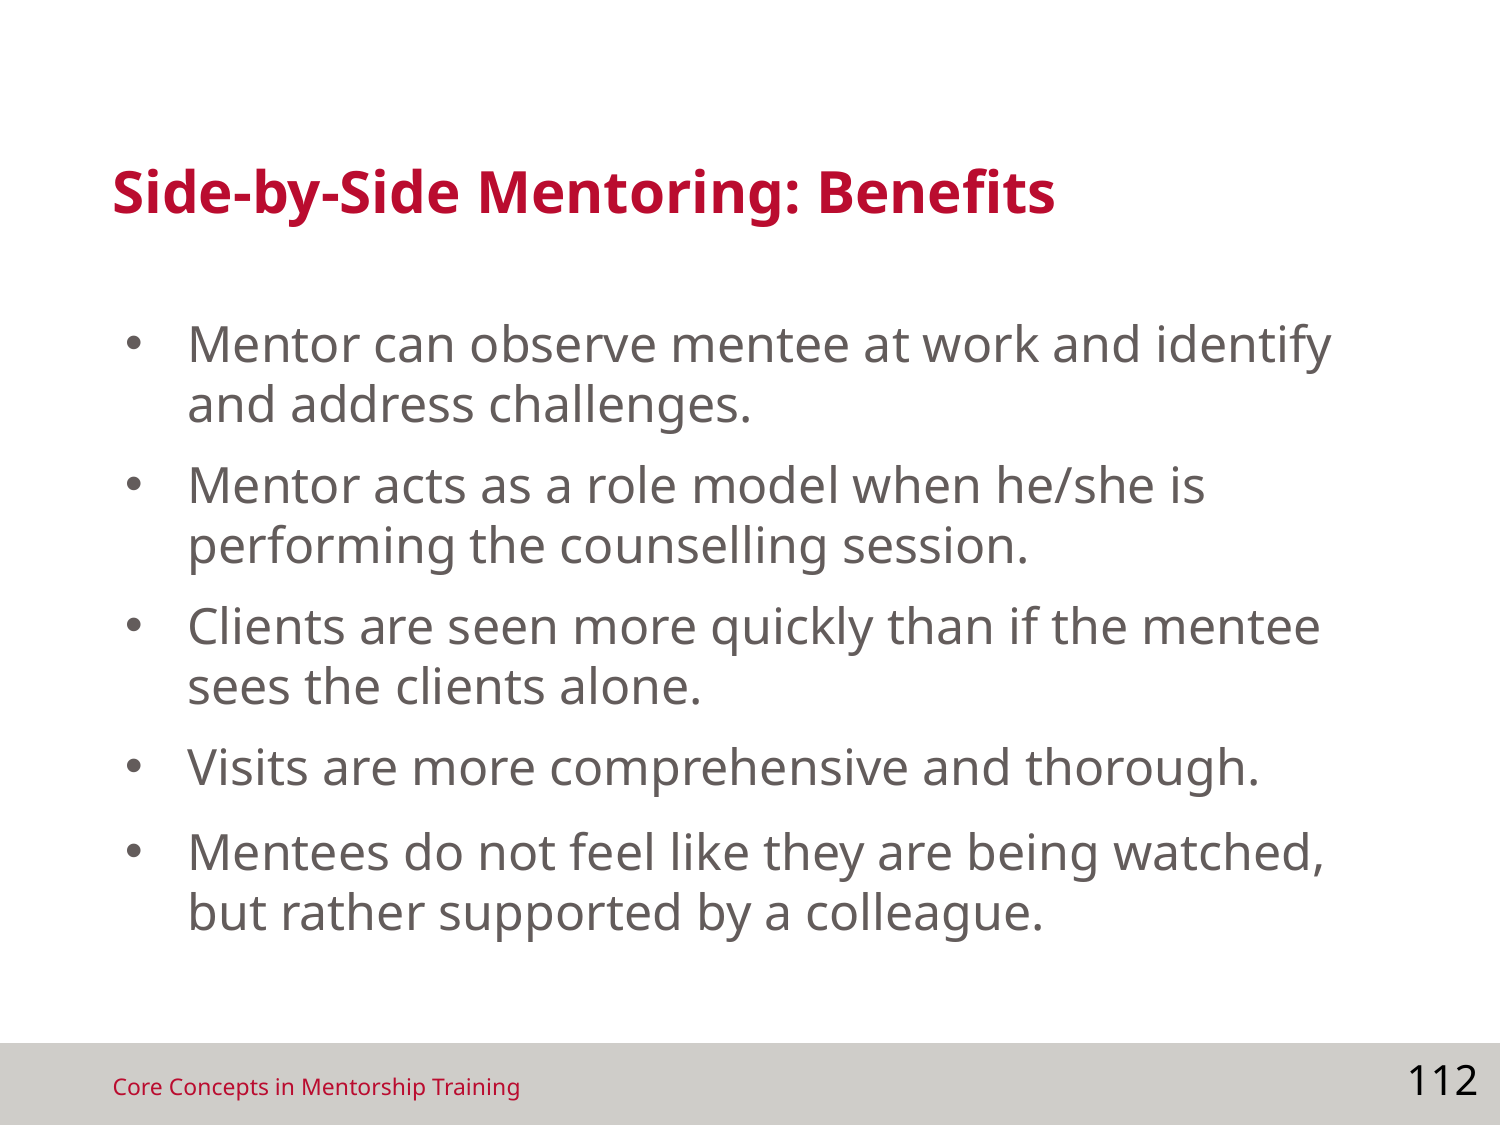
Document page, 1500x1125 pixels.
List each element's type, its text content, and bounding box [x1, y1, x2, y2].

title Side-by-Side Mentoring: Benefits [112, 75, 1388, 225]
slide_number 112 [1345, 1038, 1494, 1125]
list Mentor can observe mentee at work and identify and address challenges. Mentor acts as a role model when he/she is performing the counselling session. Clients are seen more quickly than if the mentee sees the clients alone. Visits are more comprehensive and thorough. Mentees do not feel like they are being watched, but rather supported by a colleague. [112, 312, 1388, 1013]
